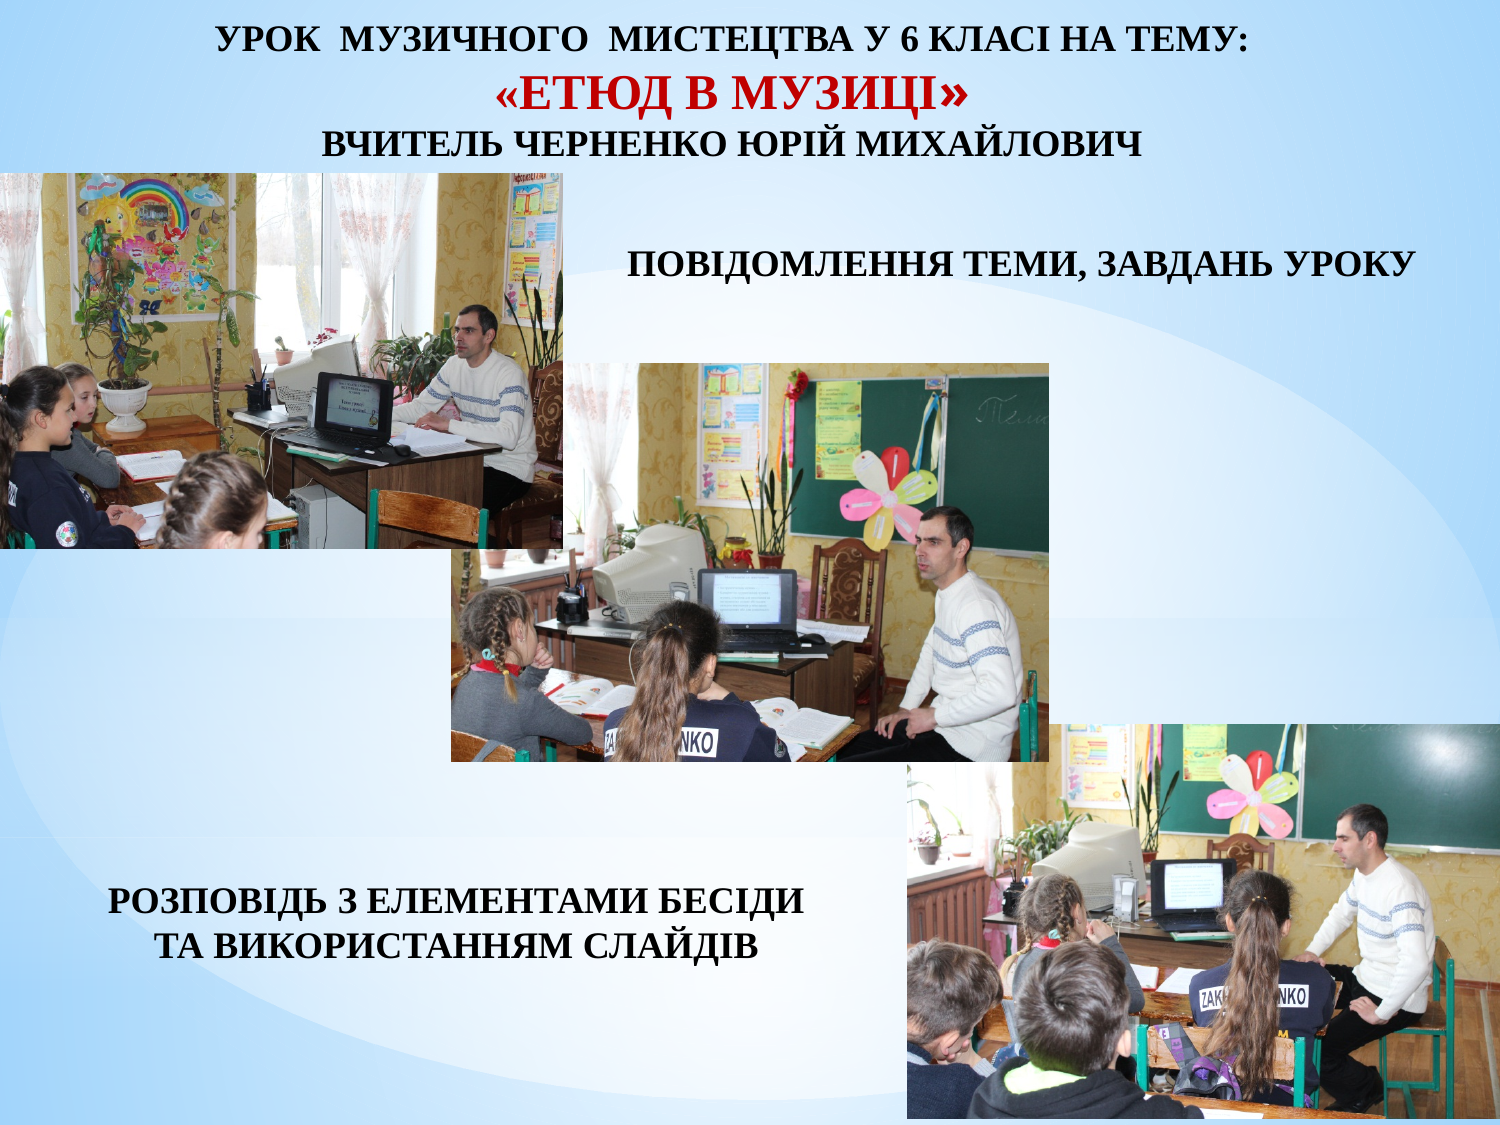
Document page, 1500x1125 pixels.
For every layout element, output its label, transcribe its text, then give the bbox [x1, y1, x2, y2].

text_box УРОК МУЗИЧНОГО МИСТЕЦТВА У 6 КЛАСІ НА ТЕМУ: «ЕТЮД В МУЗИЦІ» ВЧИТЕЛЬ ЧЕРНЕНКО ЮРІЙ МИХАЙЛОВИЧ [182, 6, 1282, 172]
picture [0, 173, 1500, 1120]
text_box ПОВІДОМЛЕННЯ ТЕМИ, ЗАВДАНЬ УРОКУ [566, 231, 1483, 292]
text_box РОЗПОВІДЬ З ЕЛЕМЕНТАМИ БЕСІДИ ТА ВИКОРИСТАННЯМ СЛАЙДІВ [75, 868, 838, 974]
